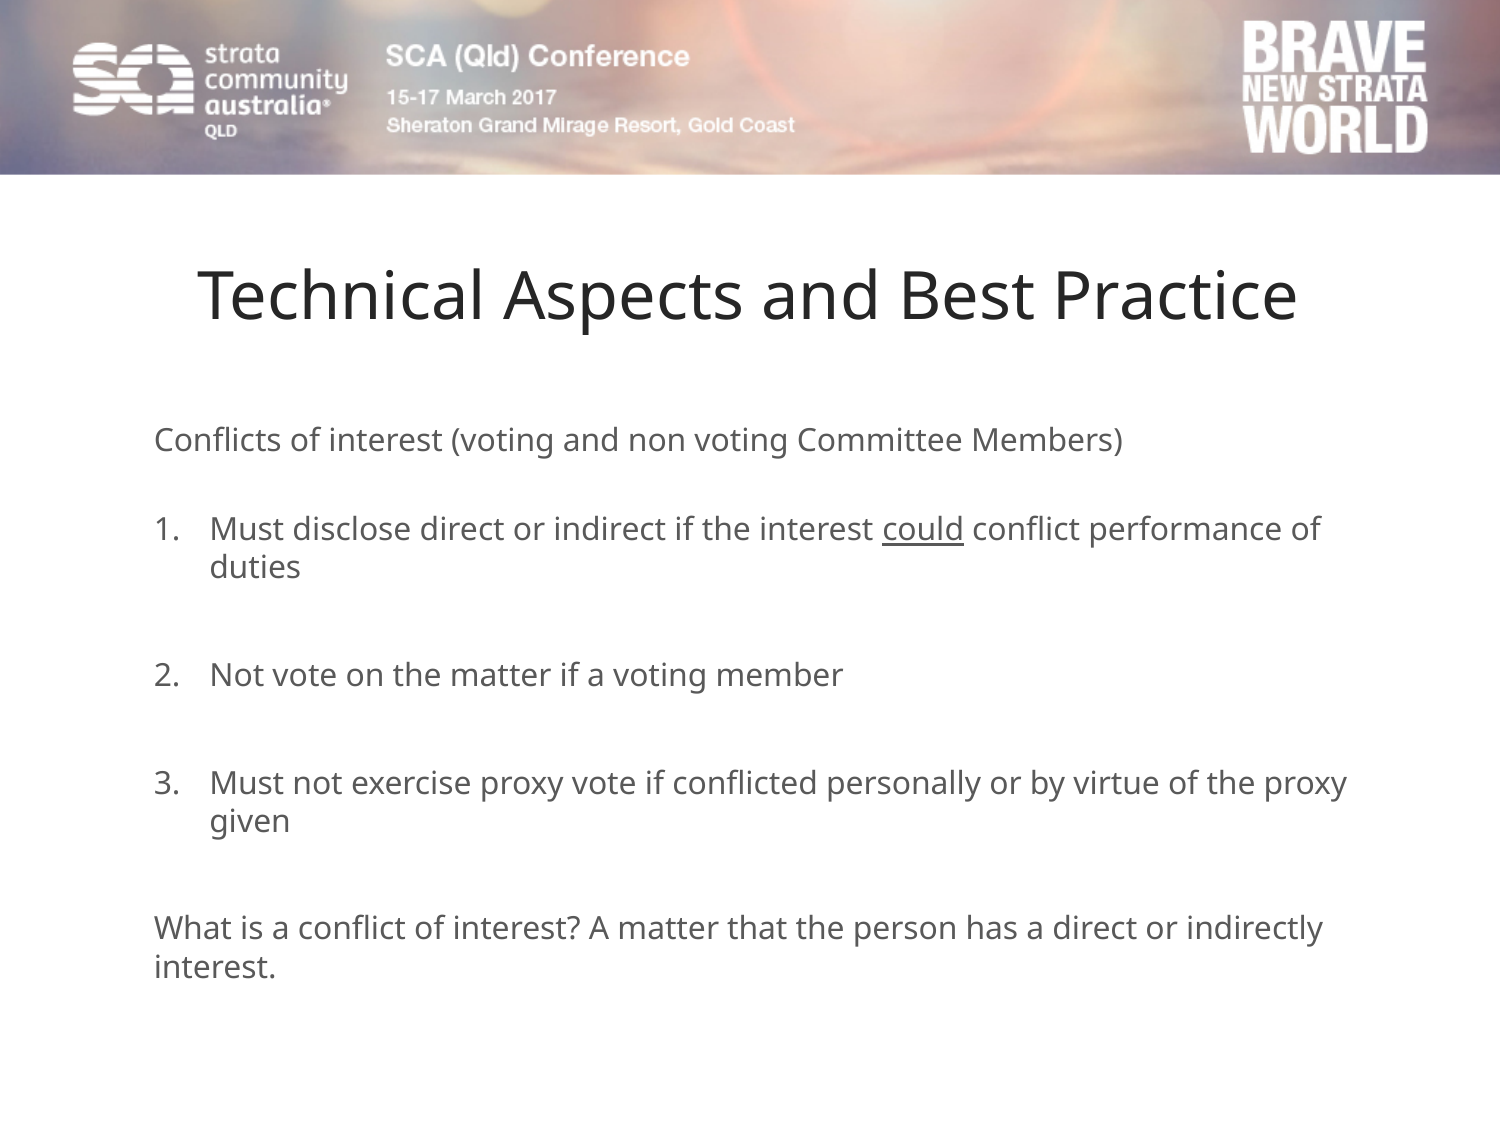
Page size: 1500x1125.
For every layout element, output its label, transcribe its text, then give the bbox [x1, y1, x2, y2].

list Conflicts of interest (voting and non voting Committee Members) Must disclose direct or indirect if the interest could conflict performance of duties Not vote on the matter if a voting member Must not exercise proxy vote if conflicted personally or by virtue of the proxy given What is a conflict of interest? A matter that the person has a direct or indirectly interest. [75, 367, 1425, 997]
picture [0, 0, 1500, 1125]
title Technical Aspects and Best Practice [74, 229, 1425, 356]
